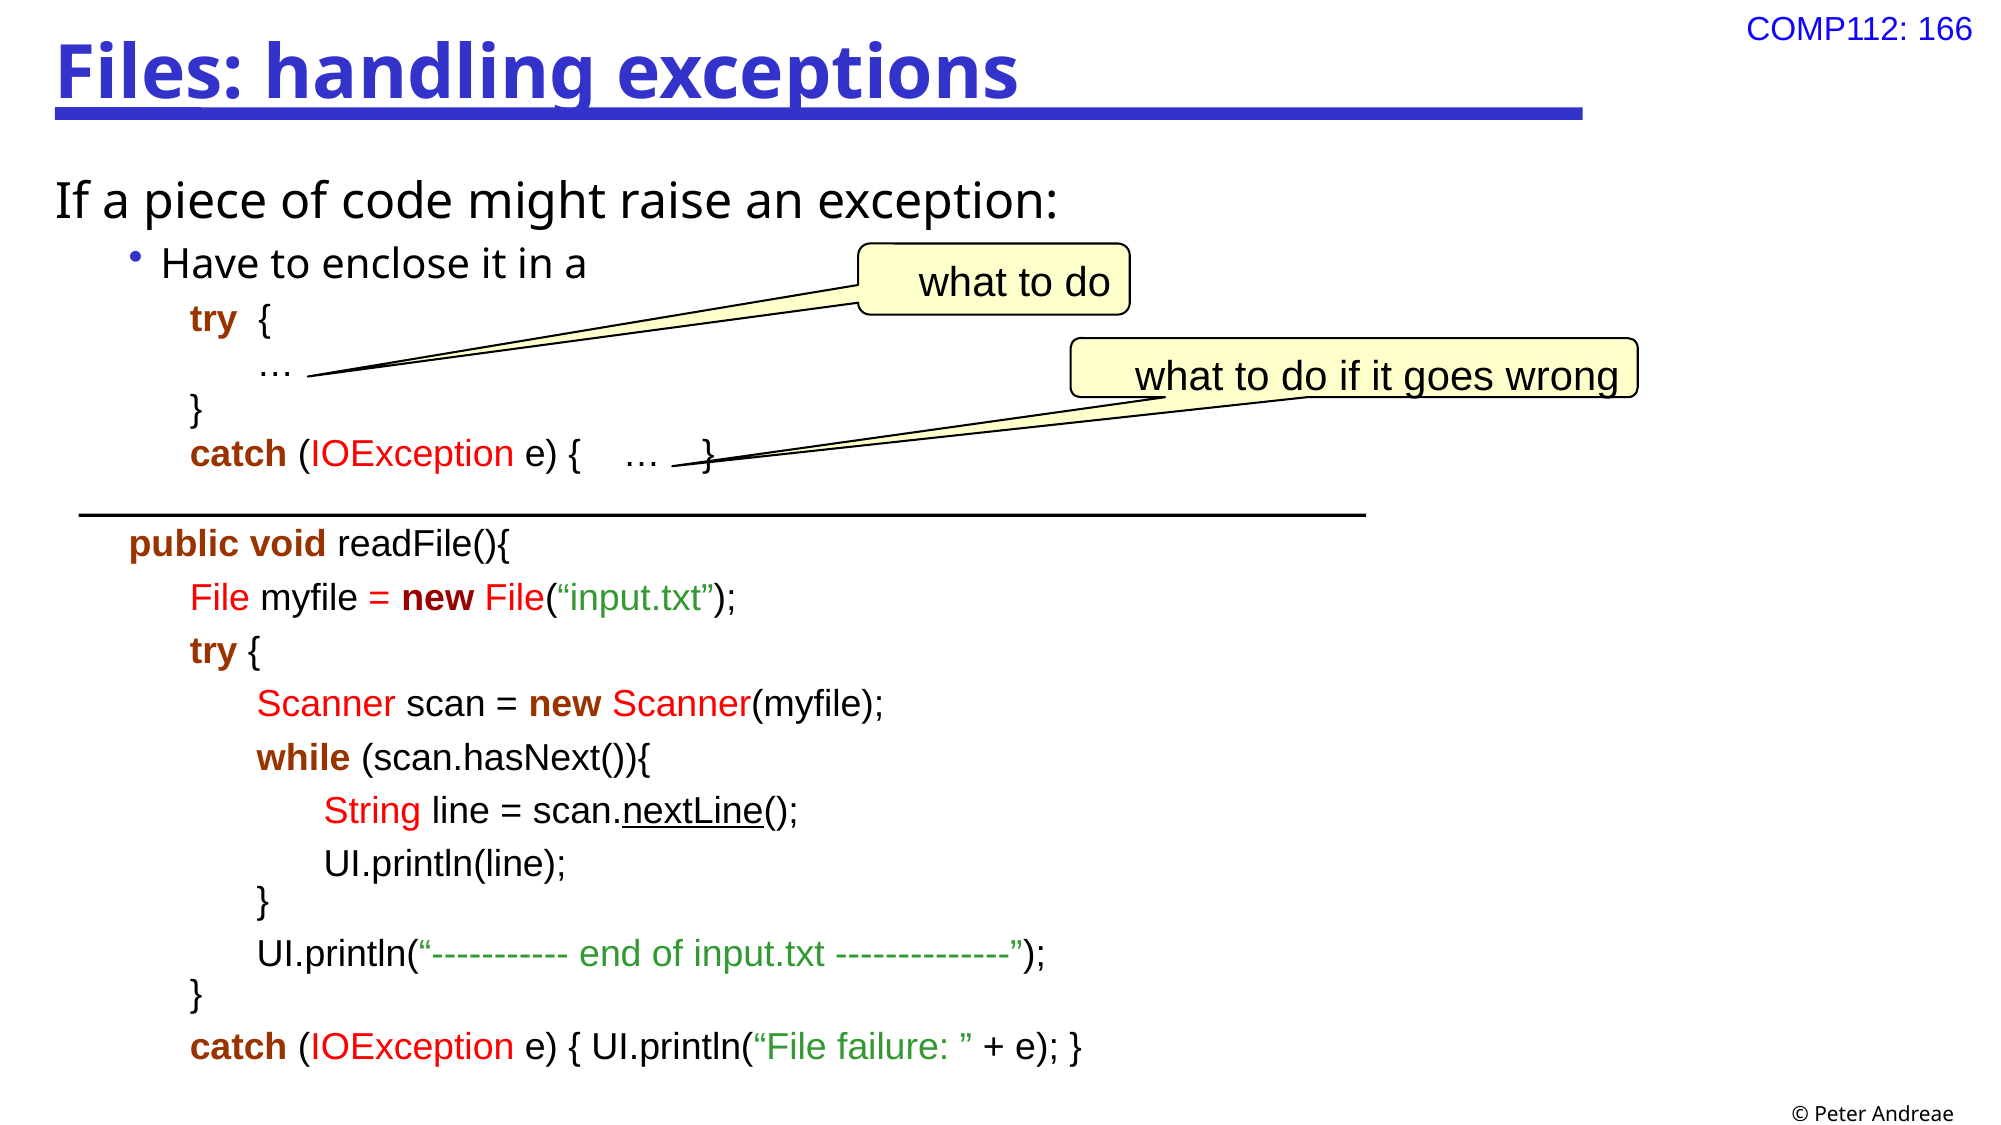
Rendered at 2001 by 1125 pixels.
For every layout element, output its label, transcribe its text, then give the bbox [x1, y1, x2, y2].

text_box what to do [307, 243, 1130, 377]
text_box what to do if it goes wrong [672, 338, 1638, 467]
list If a piece of code might raise an exception: Have to enclose it in a try { … } catch (IOException e) { … } public void readFile(){ File myfile = new File(“input.txt”); try { Scanner scan = new Scanner(myfile); while (scan.hasNext()){ String line = scan.nextLine(); UI.println(line); } UI.println(“----------- end of input.txt --------------”); } catch (IOException e) { UI.println(“File failure: ” + e); } [40, 160, 1960, 1125]
title Files: handling exceptions [38, 0, 1807, 138]
